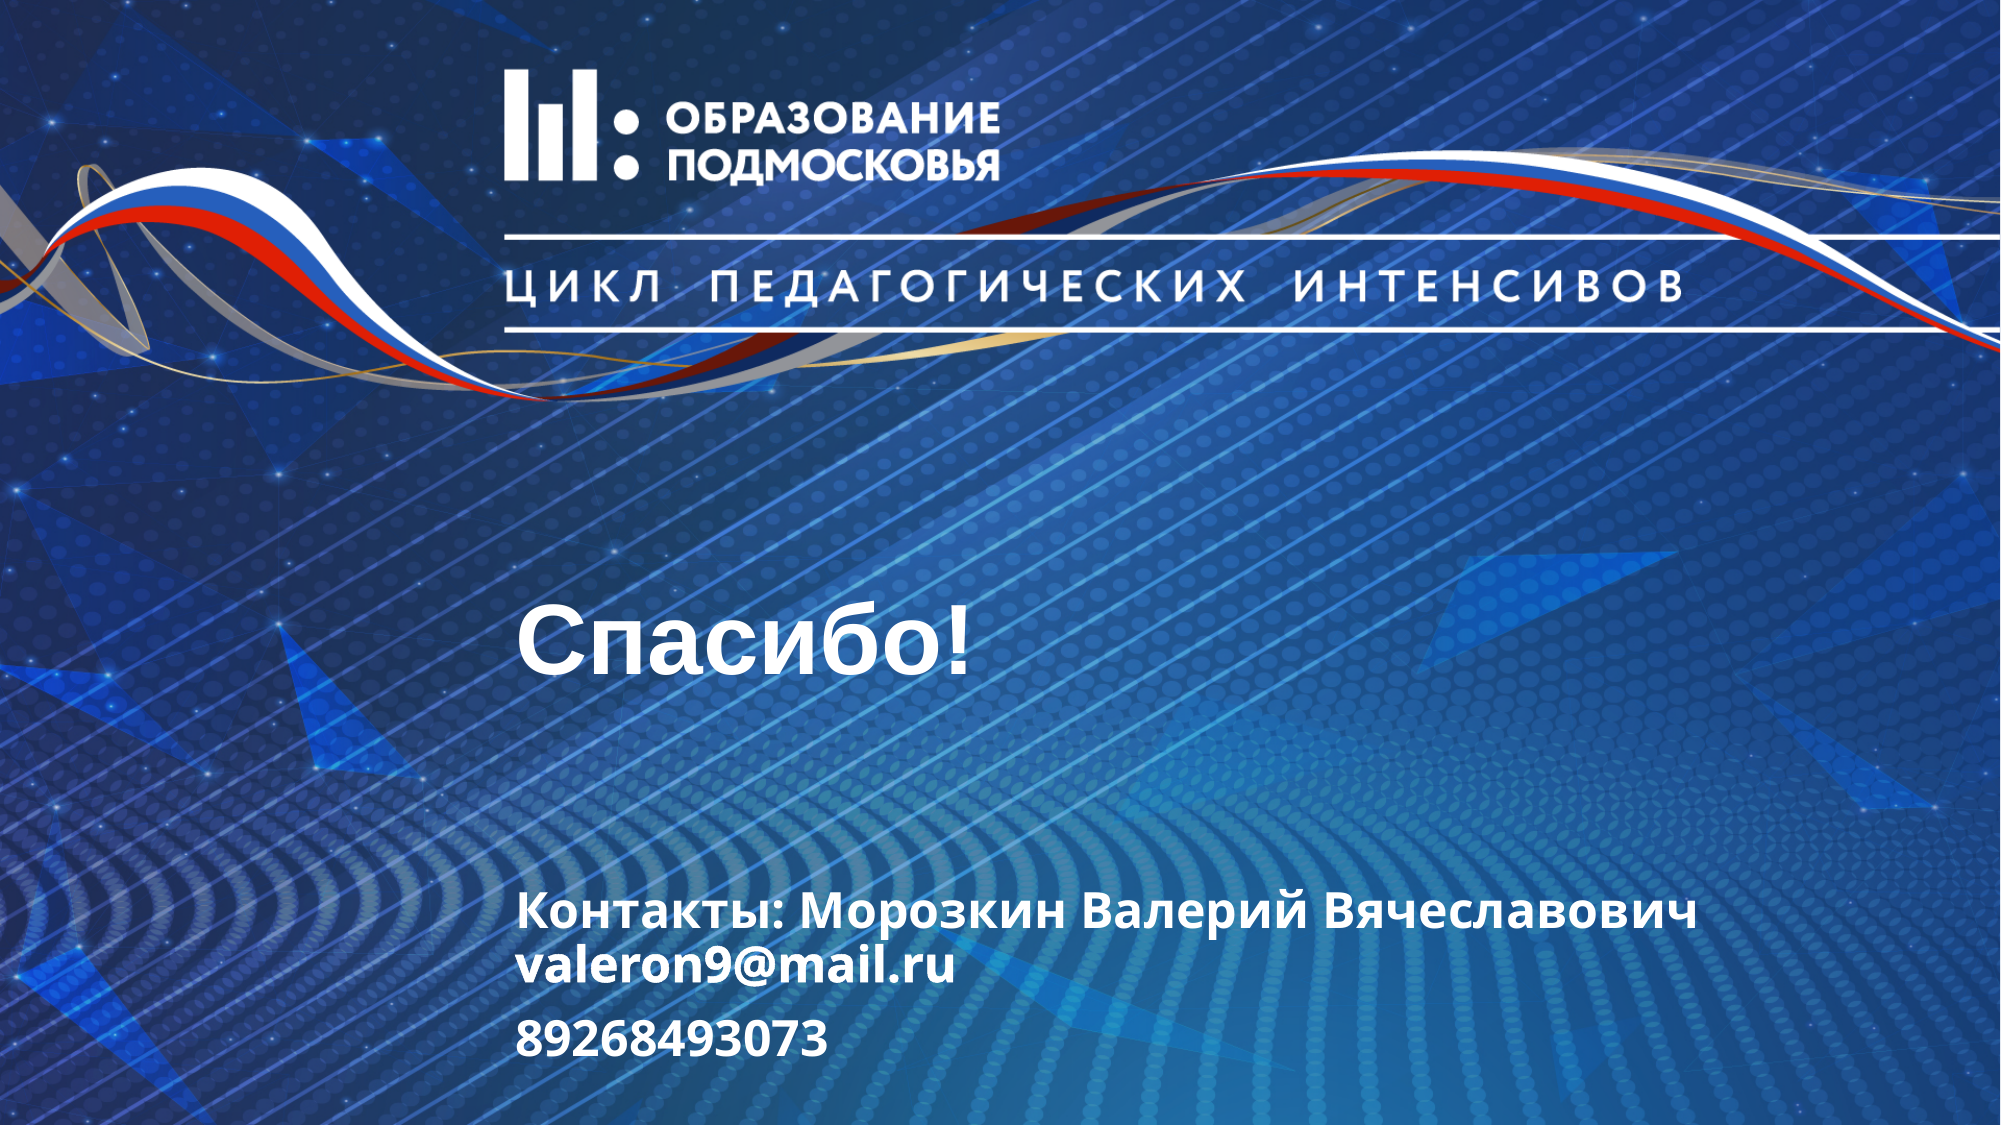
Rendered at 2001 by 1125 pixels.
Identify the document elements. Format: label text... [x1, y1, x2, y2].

picture [0, 0, 2001, 1125]
subtitle Контакты: Морозкин Валерий Вячеславович valeron9@mail.ru 89268493073 [500, 877, 1980, 1089]
title Спасибо! [500, 580, 1980, 782]
